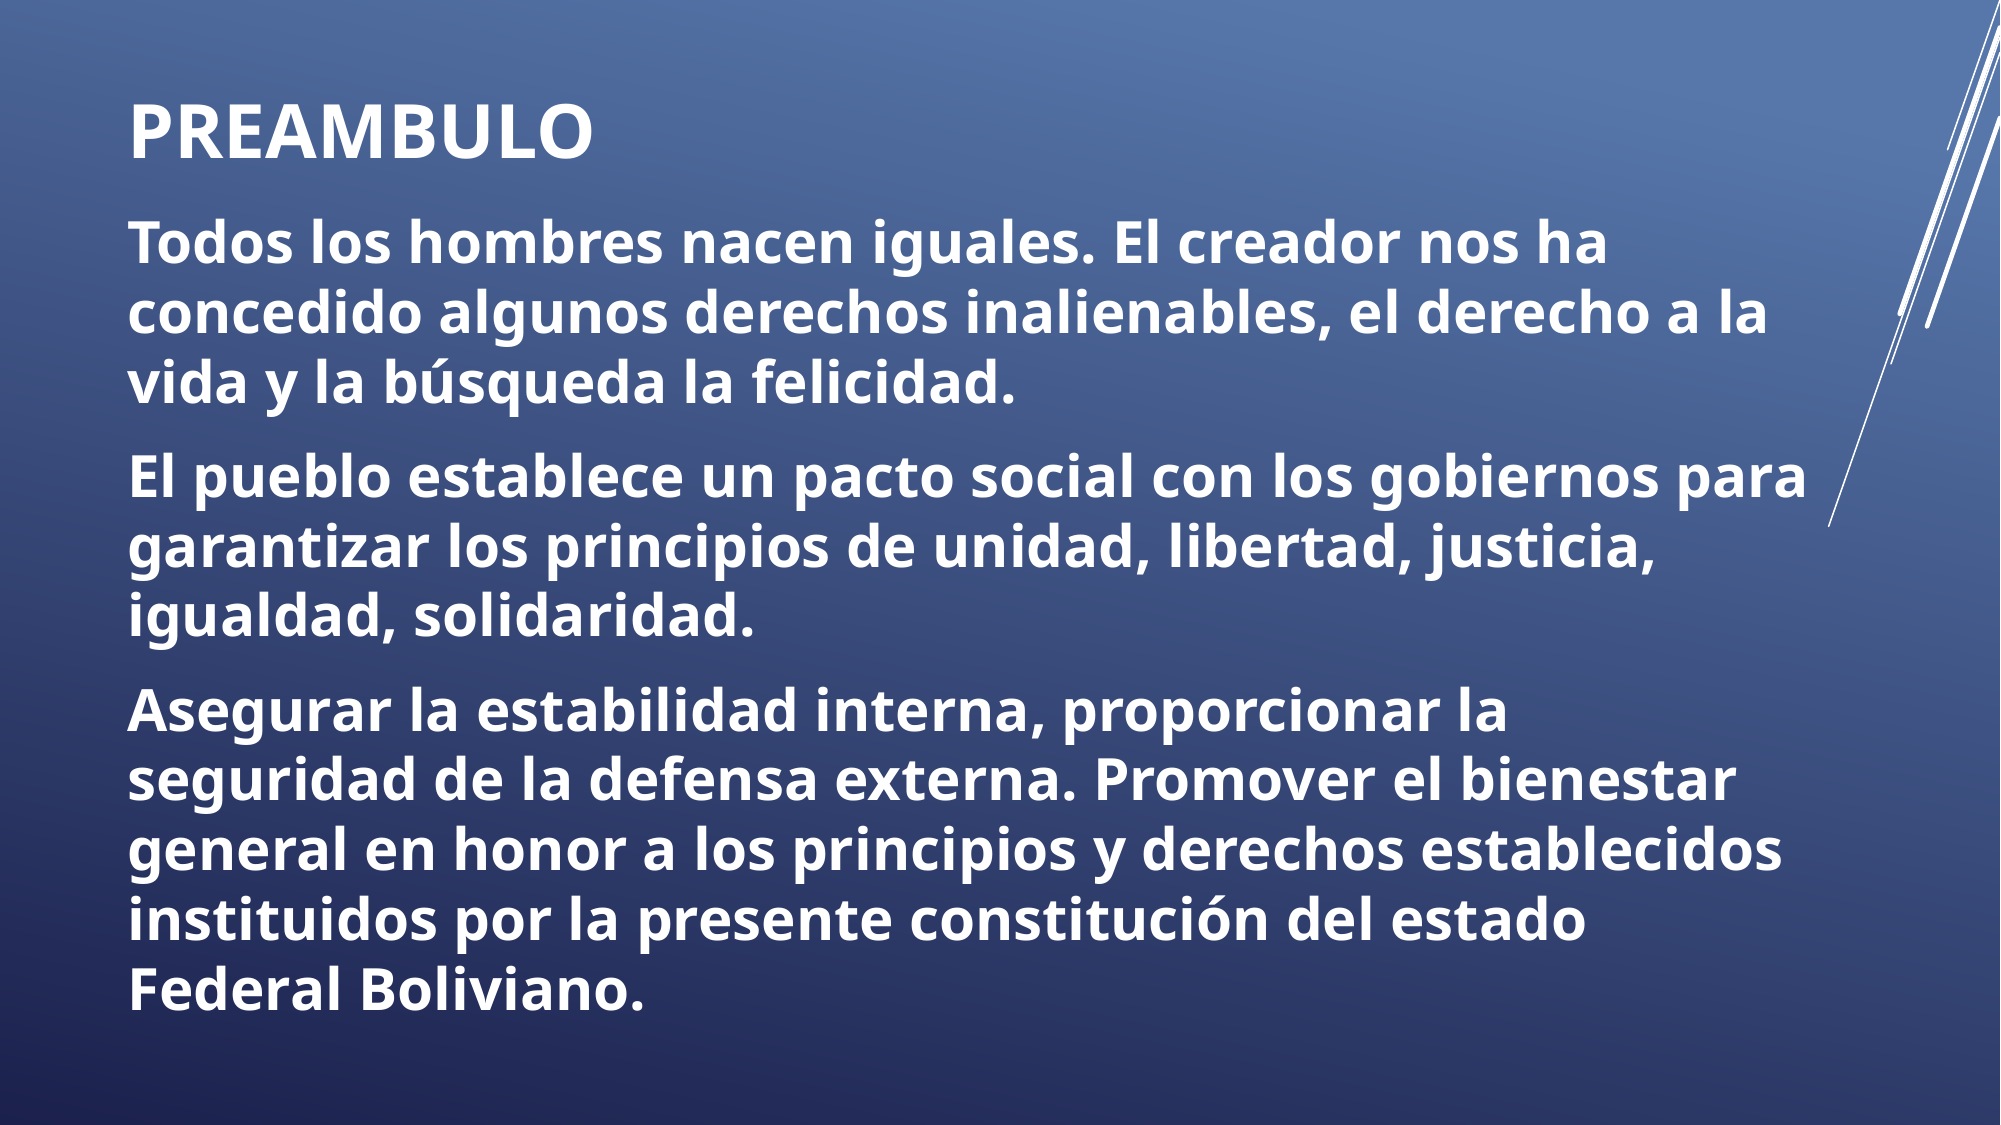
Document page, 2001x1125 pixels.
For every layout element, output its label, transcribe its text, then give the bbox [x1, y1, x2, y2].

title PREAMBULO [112, 59, 1513, 197]
subtitle Todos los hombres nacen iguales. El creador nos ha concedido algunos derechos inalienables, el derecho a la vida y la búsqueda la felicidad. El pueblo establece un pacto social con los gobiernos para garantizar los principios de unidad, libertad, justicia, igualdad, solidaridad. Asegurar la estabilidad interna, proporcionar la seguridad de la defensa externa. Promover el bienestar general en honor a los principios y derechos establecidos instituidos por la presente constitución del estado Federal Boliviano. [112, 197, 1825, 1066]
